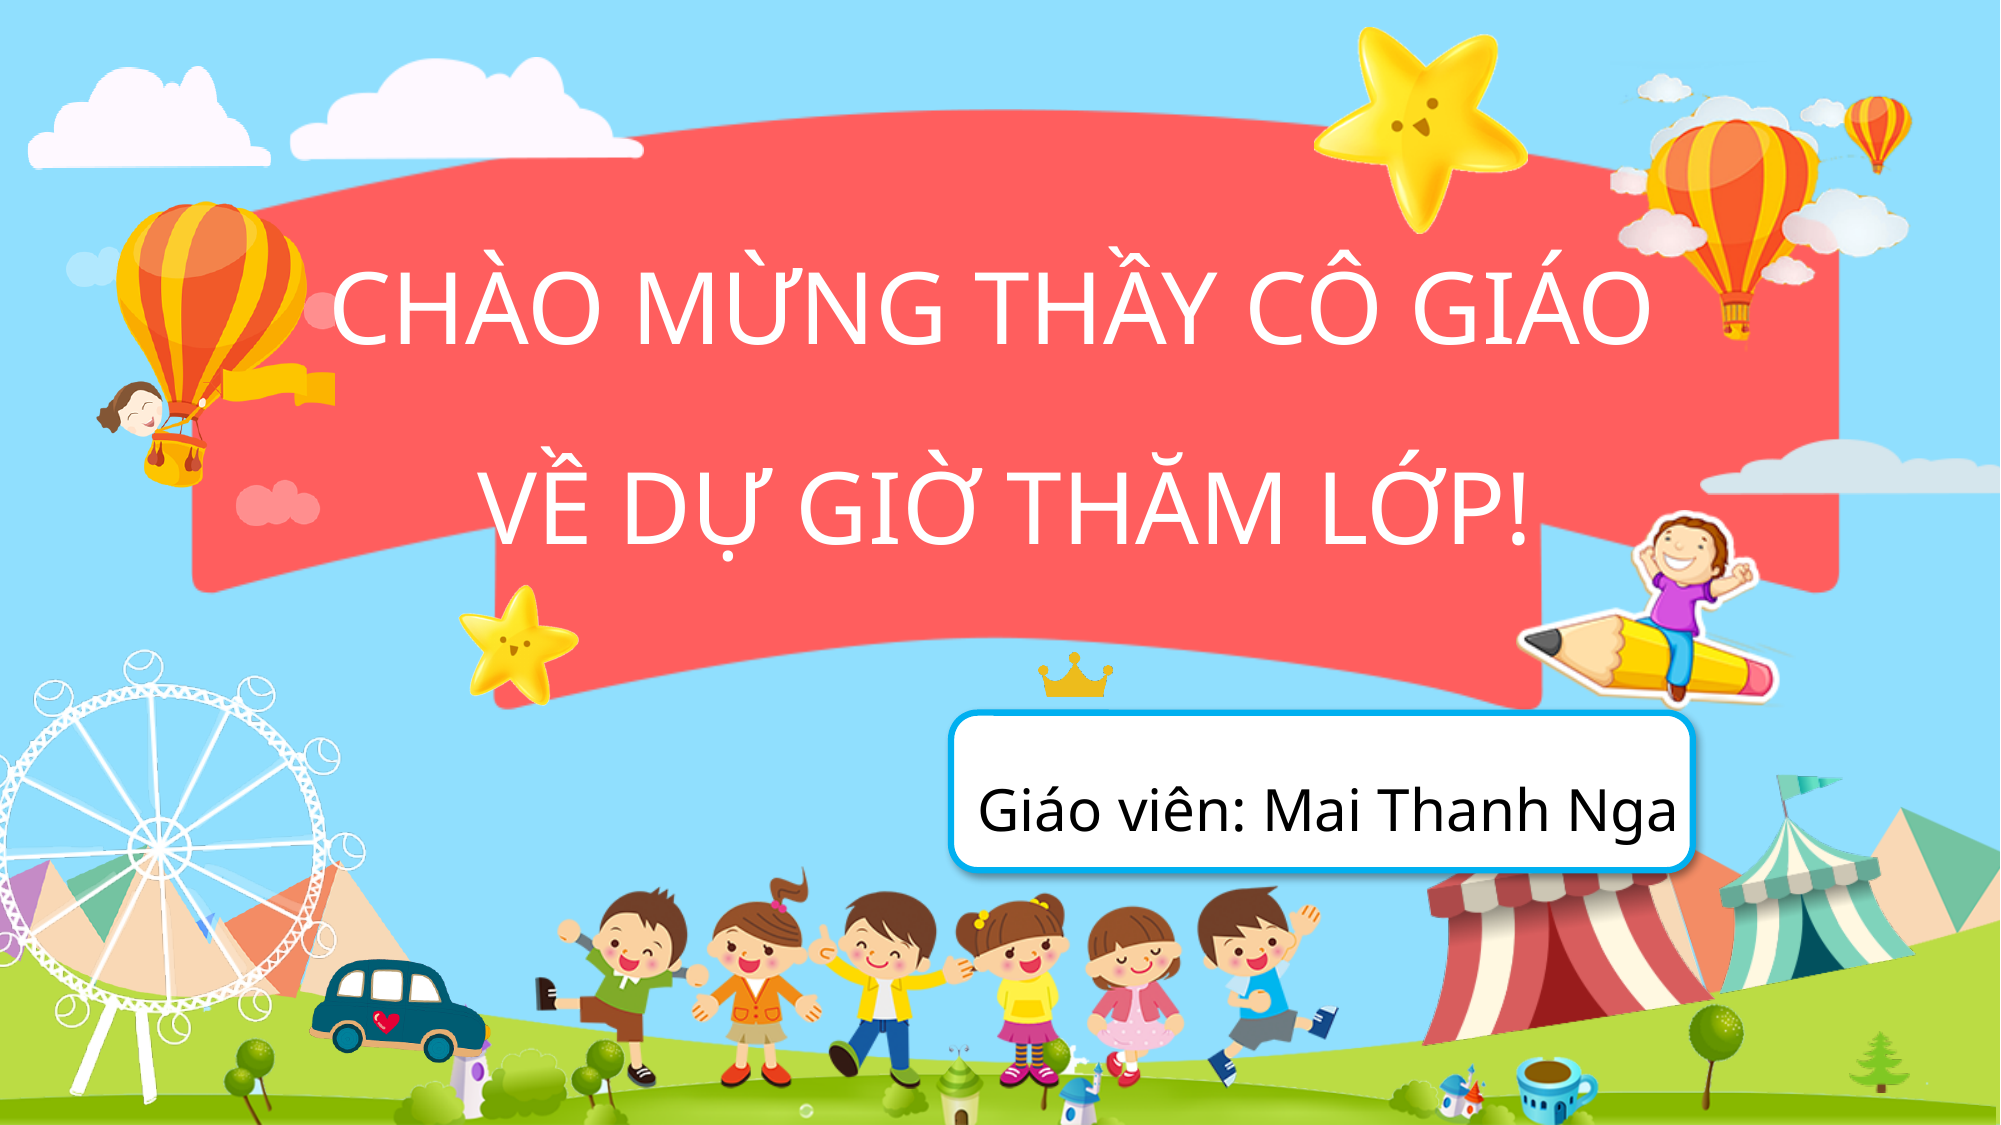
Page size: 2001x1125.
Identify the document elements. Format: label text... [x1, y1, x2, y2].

picture [0, 0, 2000, 1125]
text_box Giáo viên: Mai Thanh Nga [961, 730, 1420, 851]
text_box [949, 712, 1688, 872]
